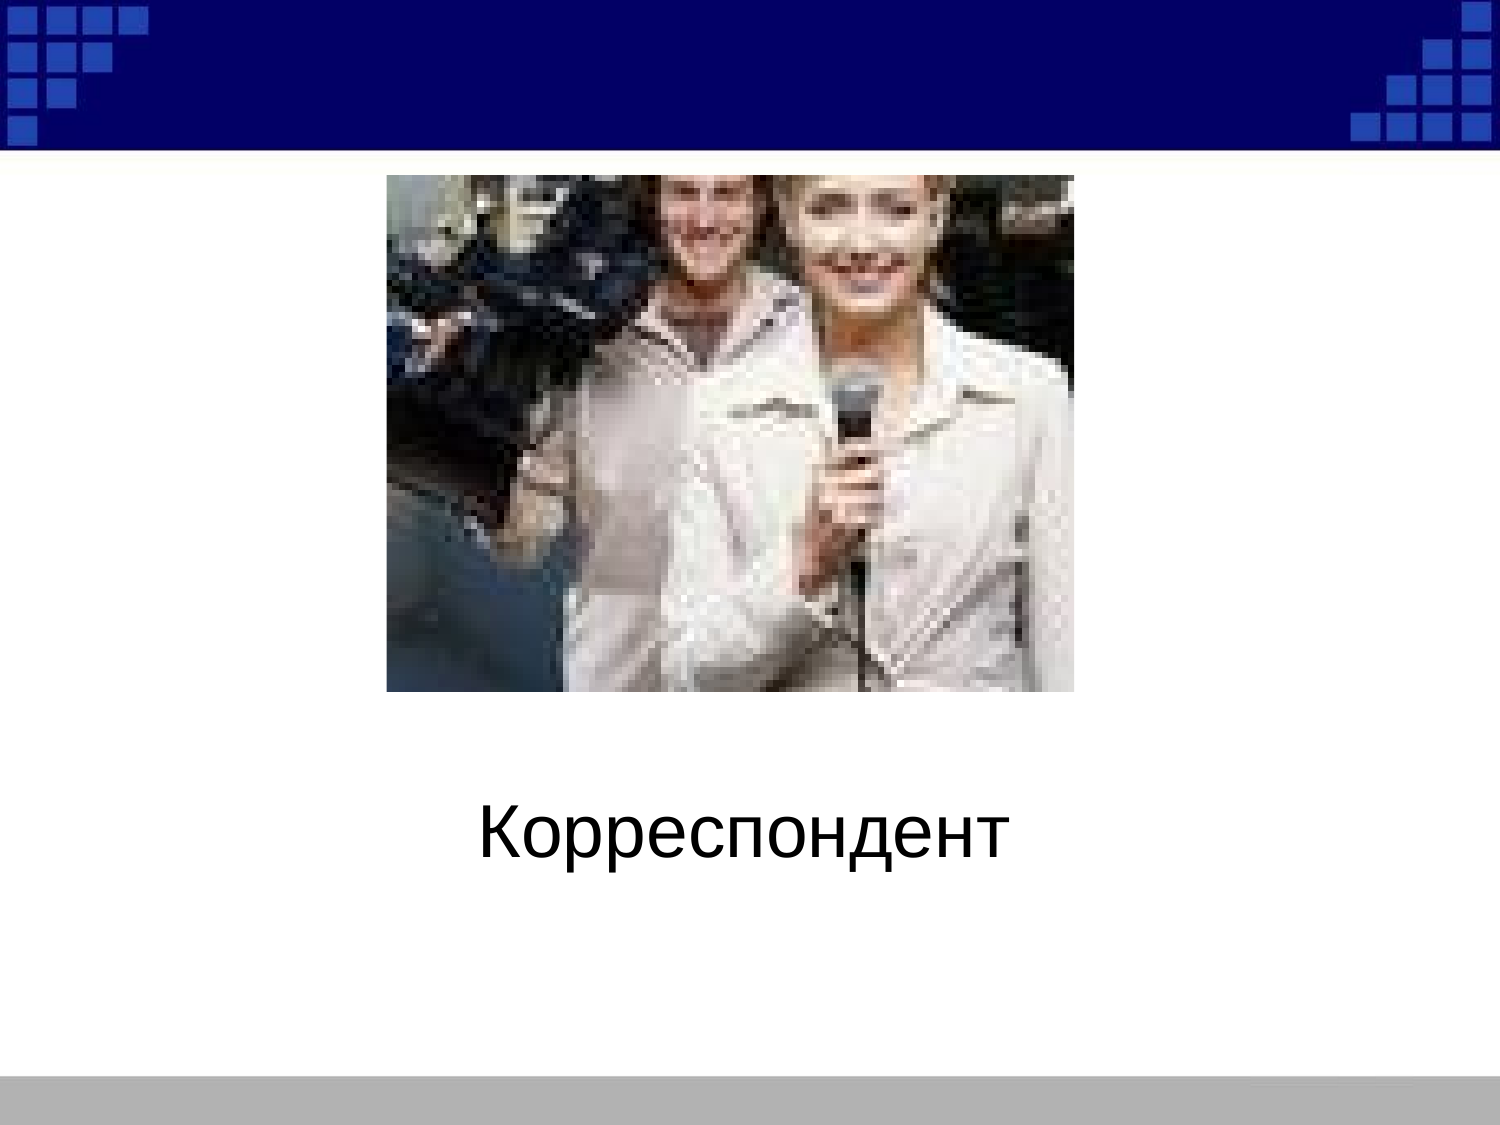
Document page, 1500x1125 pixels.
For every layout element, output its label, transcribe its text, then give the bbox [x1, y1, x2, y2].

title Корреспондент [293, 787, 1195, 881]
picture [0, 0, 1500, 1125]
